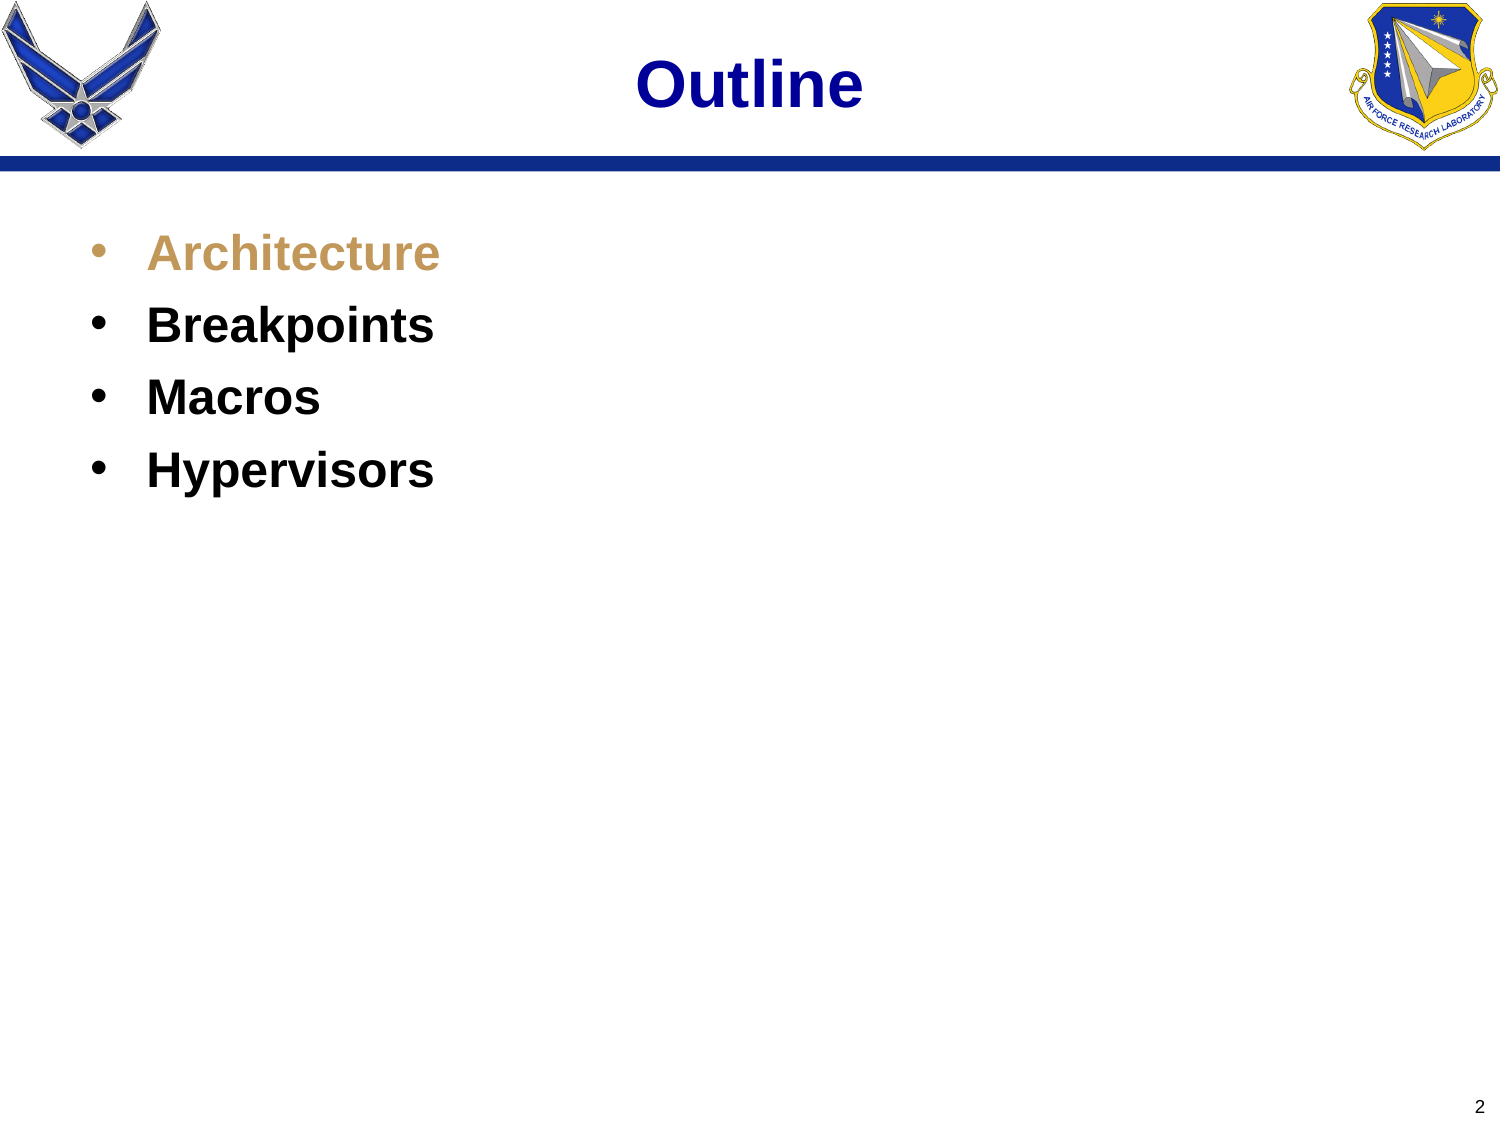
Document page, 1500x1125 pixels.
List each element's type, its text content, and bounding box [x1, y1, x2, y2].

picture [1350, 3, 1498, 151]
title Outline [150, 0, 1350, 163]
list Architecture Breakpoints Macros Hypervisors [75, 212, 1425, 955]
picture [0, 0, 150, 150]
